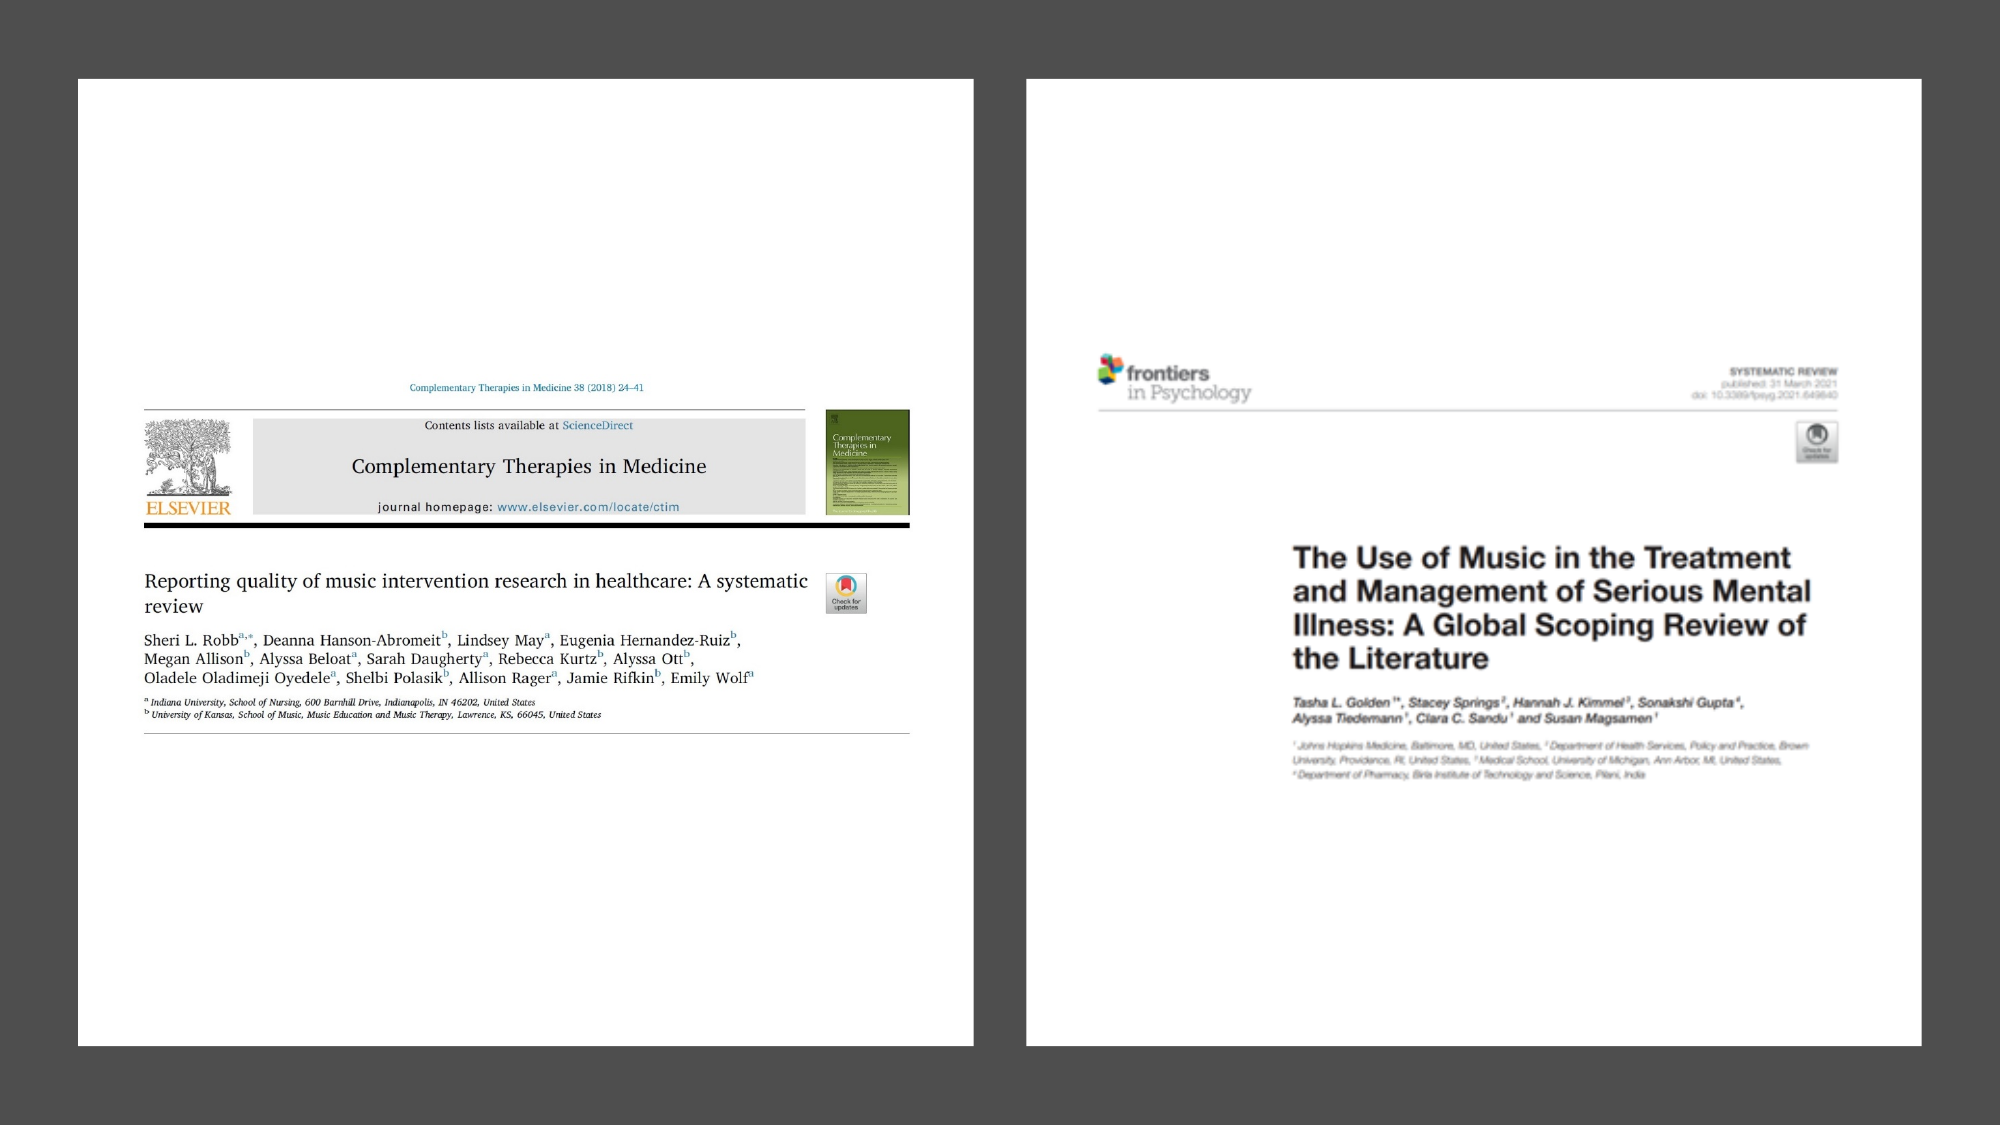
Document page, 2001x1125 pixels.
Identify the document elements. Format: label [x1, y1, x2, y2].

picture [1053, 329, 1895, 795]
text_box [77, 78, 975, 1047]
picture [105, 374, 947, 751]
text_box [0, 0, 2000, 1125]
text_box [1025, 78, 1923, 1047]
